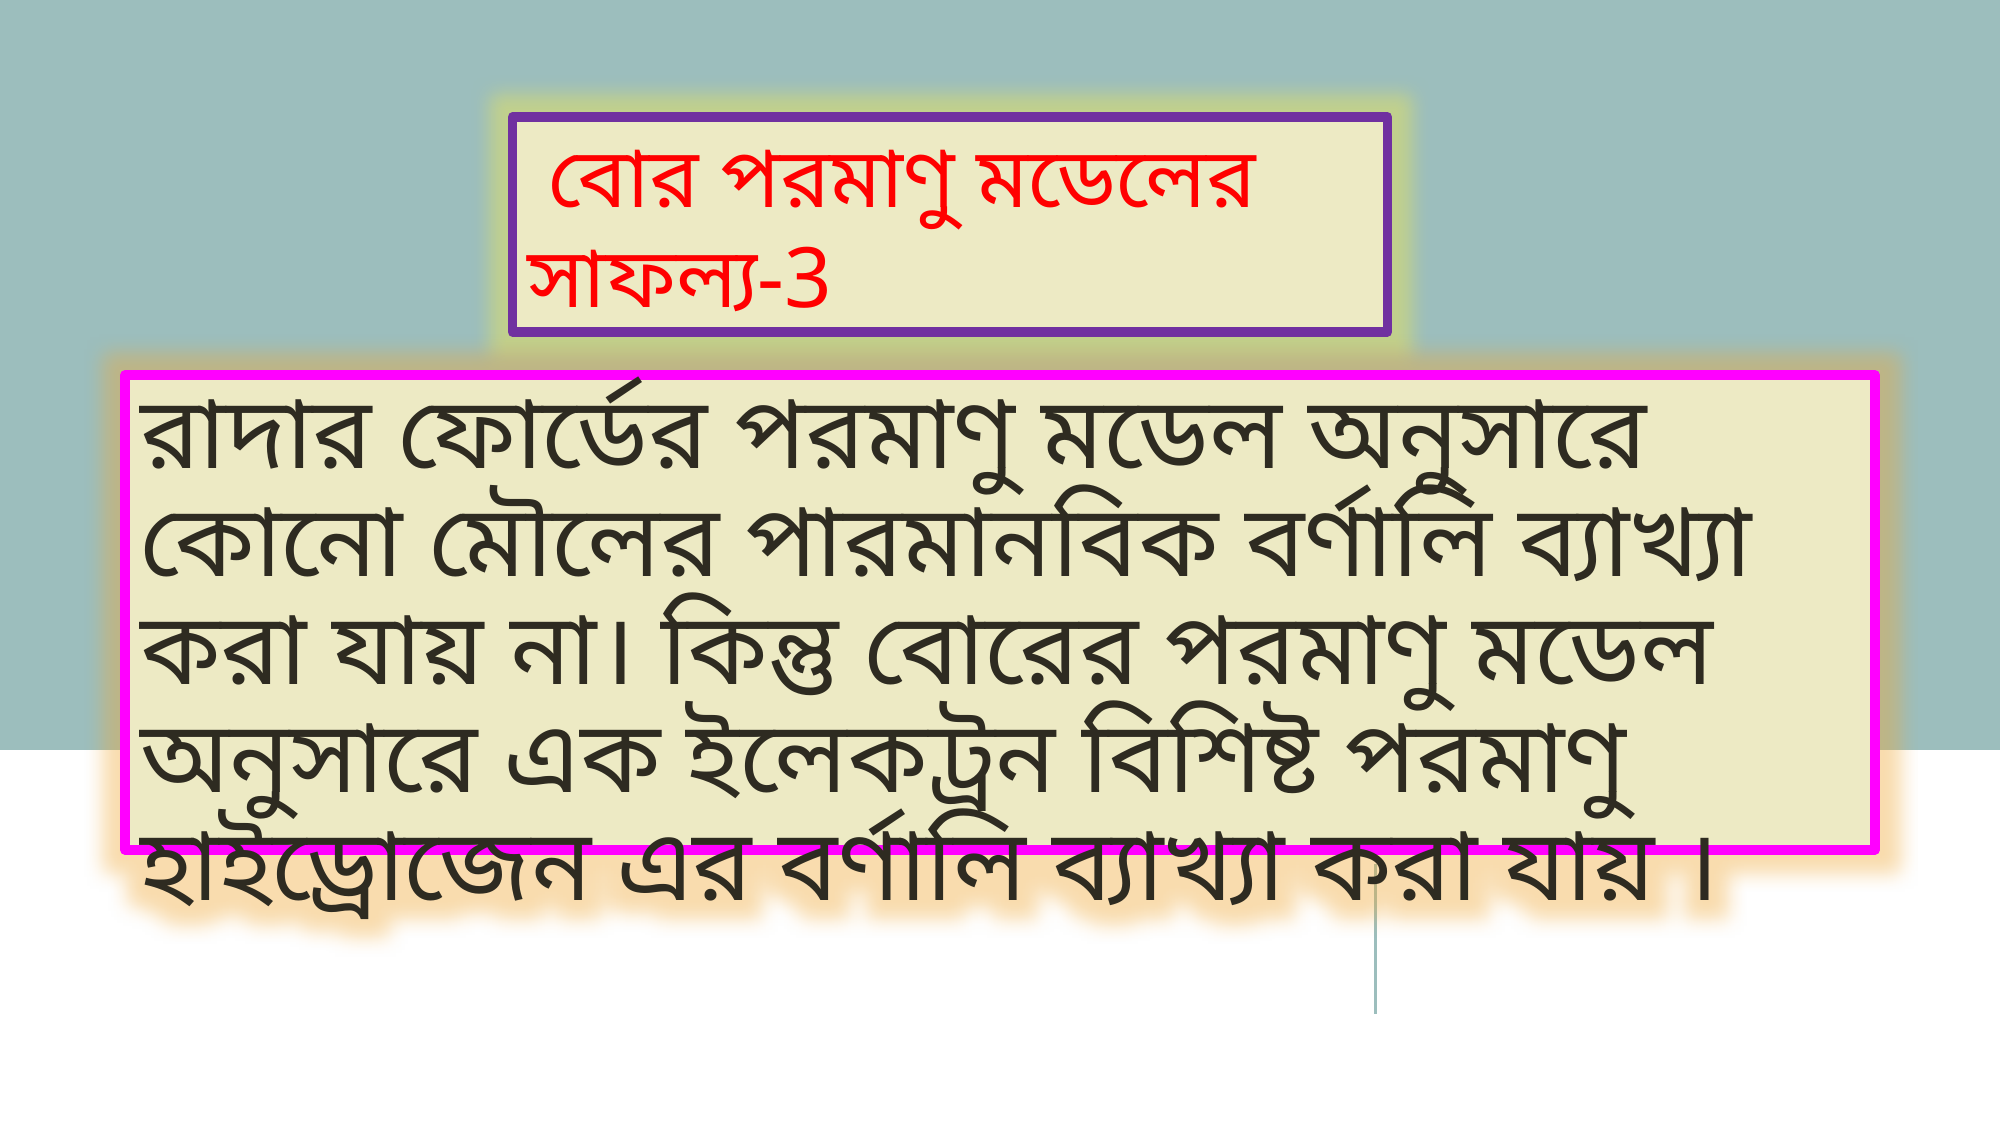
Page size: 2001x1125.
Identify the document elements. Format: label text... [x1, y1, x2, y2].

text_box রাদার ফোর্ডের পরমাণু মডেল অনুসারে কোনো মৌলের পারমানবিক বর্ণালি ব্যাখ্যা করা যায় না। কিন্তু বোরের পরমাণু মডেল অনুসারে এক ইলেকট্রন বিশিষ্ট পরমাণু হাইড্রোজেন এর বর্ণালি ব্যাখ্যা করা যায় । [125, 375, 1875, 850]
text_box বোর পরমাণু মডেলের সাফল্য-3 [512, 117, 1388, 332]
